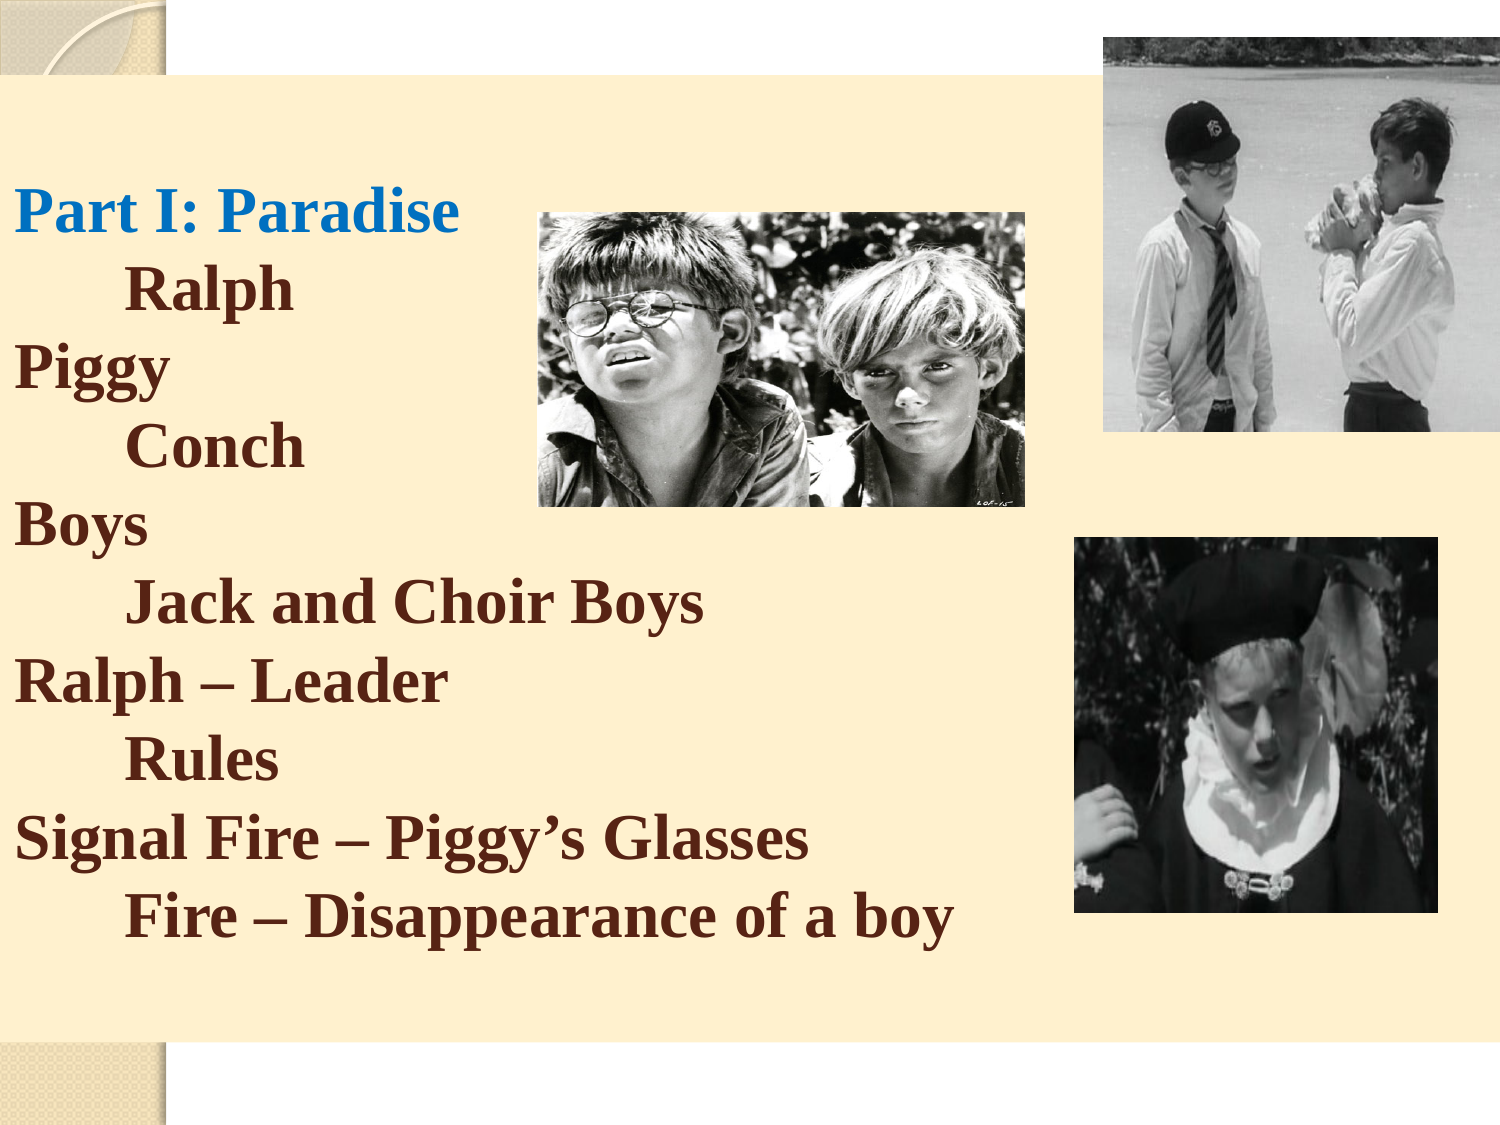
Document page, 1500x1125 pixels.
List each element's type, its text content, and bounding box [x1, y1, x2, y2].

title Part I: Paradise Ralph Piggy Conch Boys Jack and Choir Boys Ralph – Leader Rules Signal Fire – Piggy’s Glasses Fire – Disappearance of a boy [0, 75, 1500, 1043]
picture [1103, 37, 1500, 432]
picture [537, 212, 1026, 508]
picture [1074, 537, 1438, 913]
